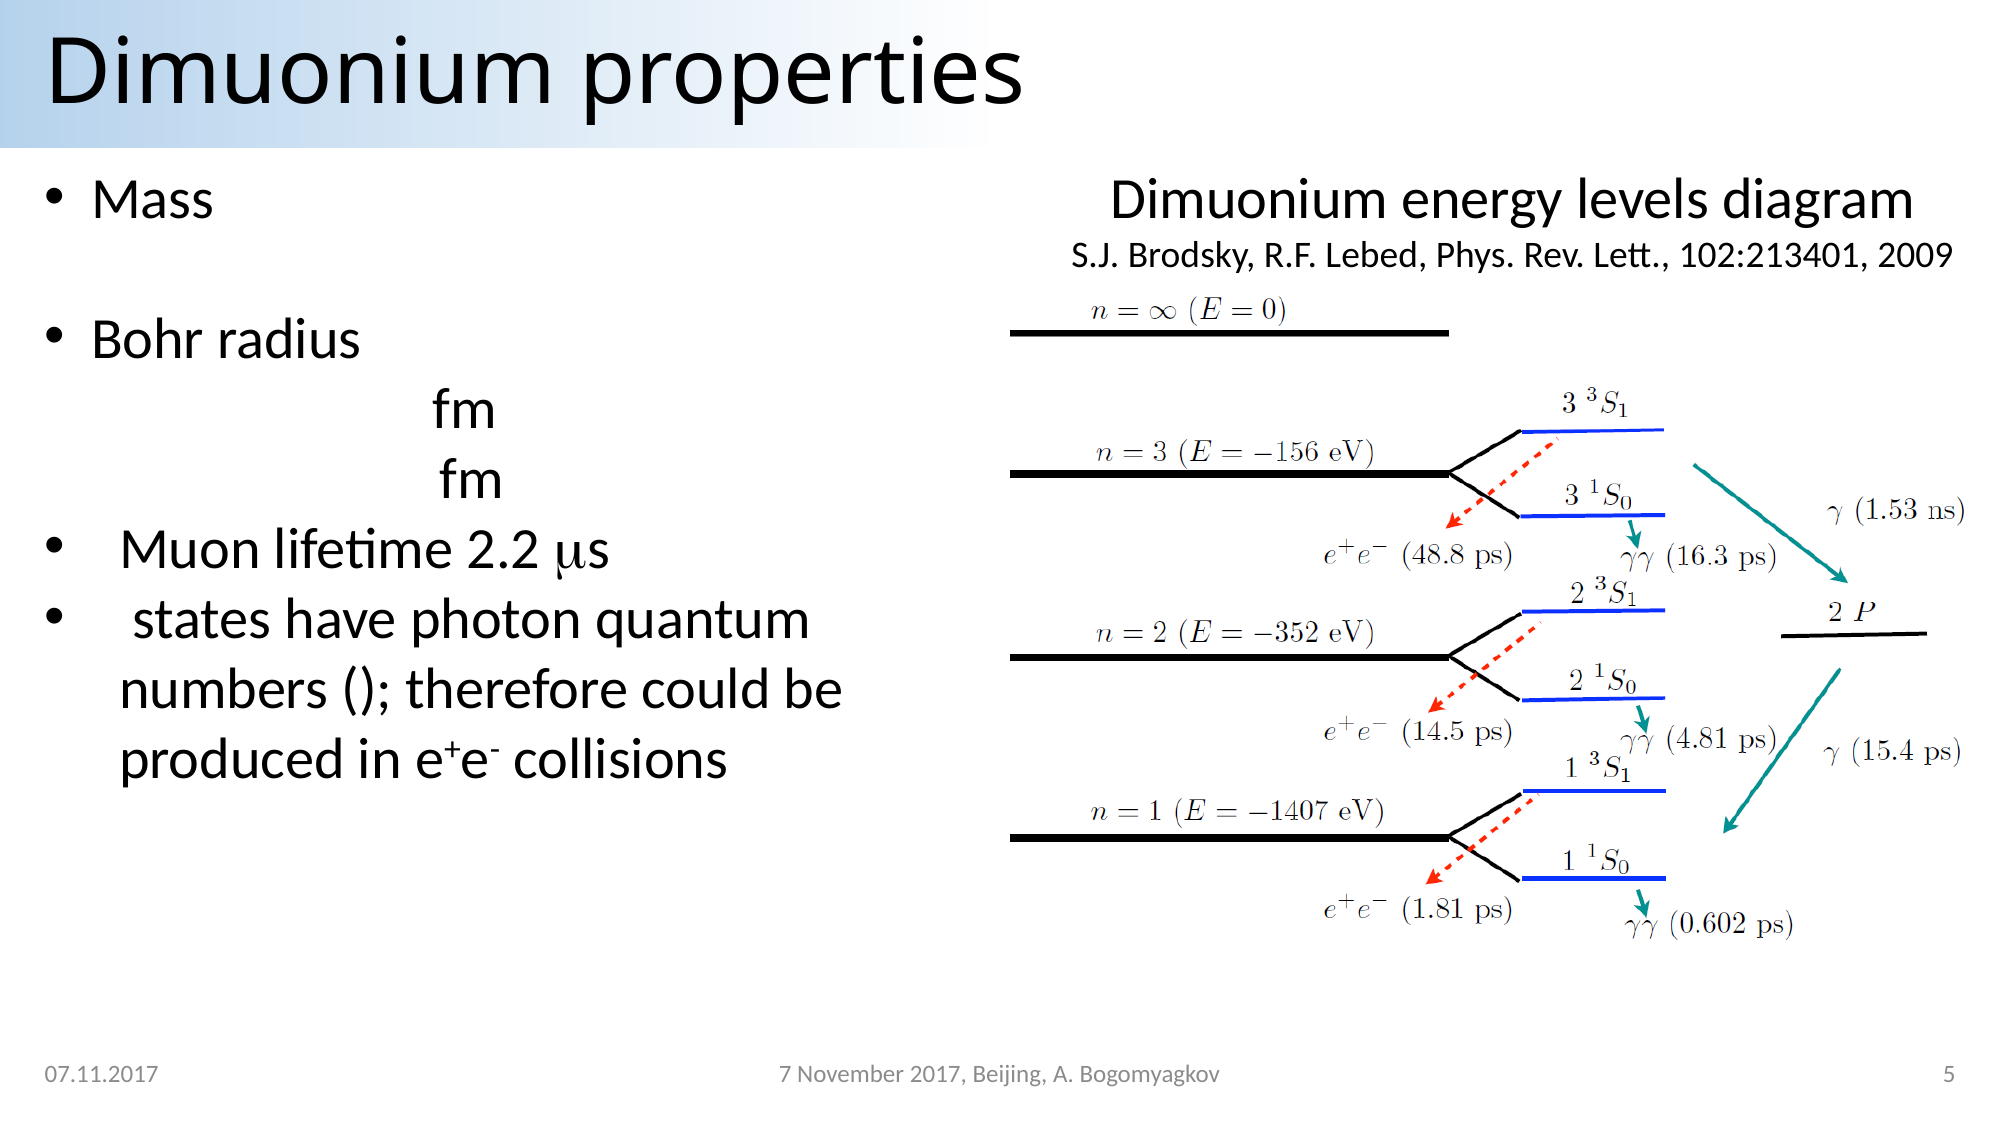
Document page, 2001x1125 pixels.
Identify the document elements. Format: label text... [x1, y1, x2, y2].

text_box Dimuonium energy levels diagram S.J. Brodsky, R.F. Lebed, Phys. Rev. Lett., 102:213401, 2009 [1055, 152, 1971, 283]
footer 7 November 2017, Beijing, A. Bogomyagkov [662, 1042, 1338, 1103]
slide_number 5 [1520, 1042, 1971, 1103]
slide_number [29, 1042, 480, 1103]
title Dimuonium properties [0, 0, 2000, 148]
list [996, 283, 1971, 950]
